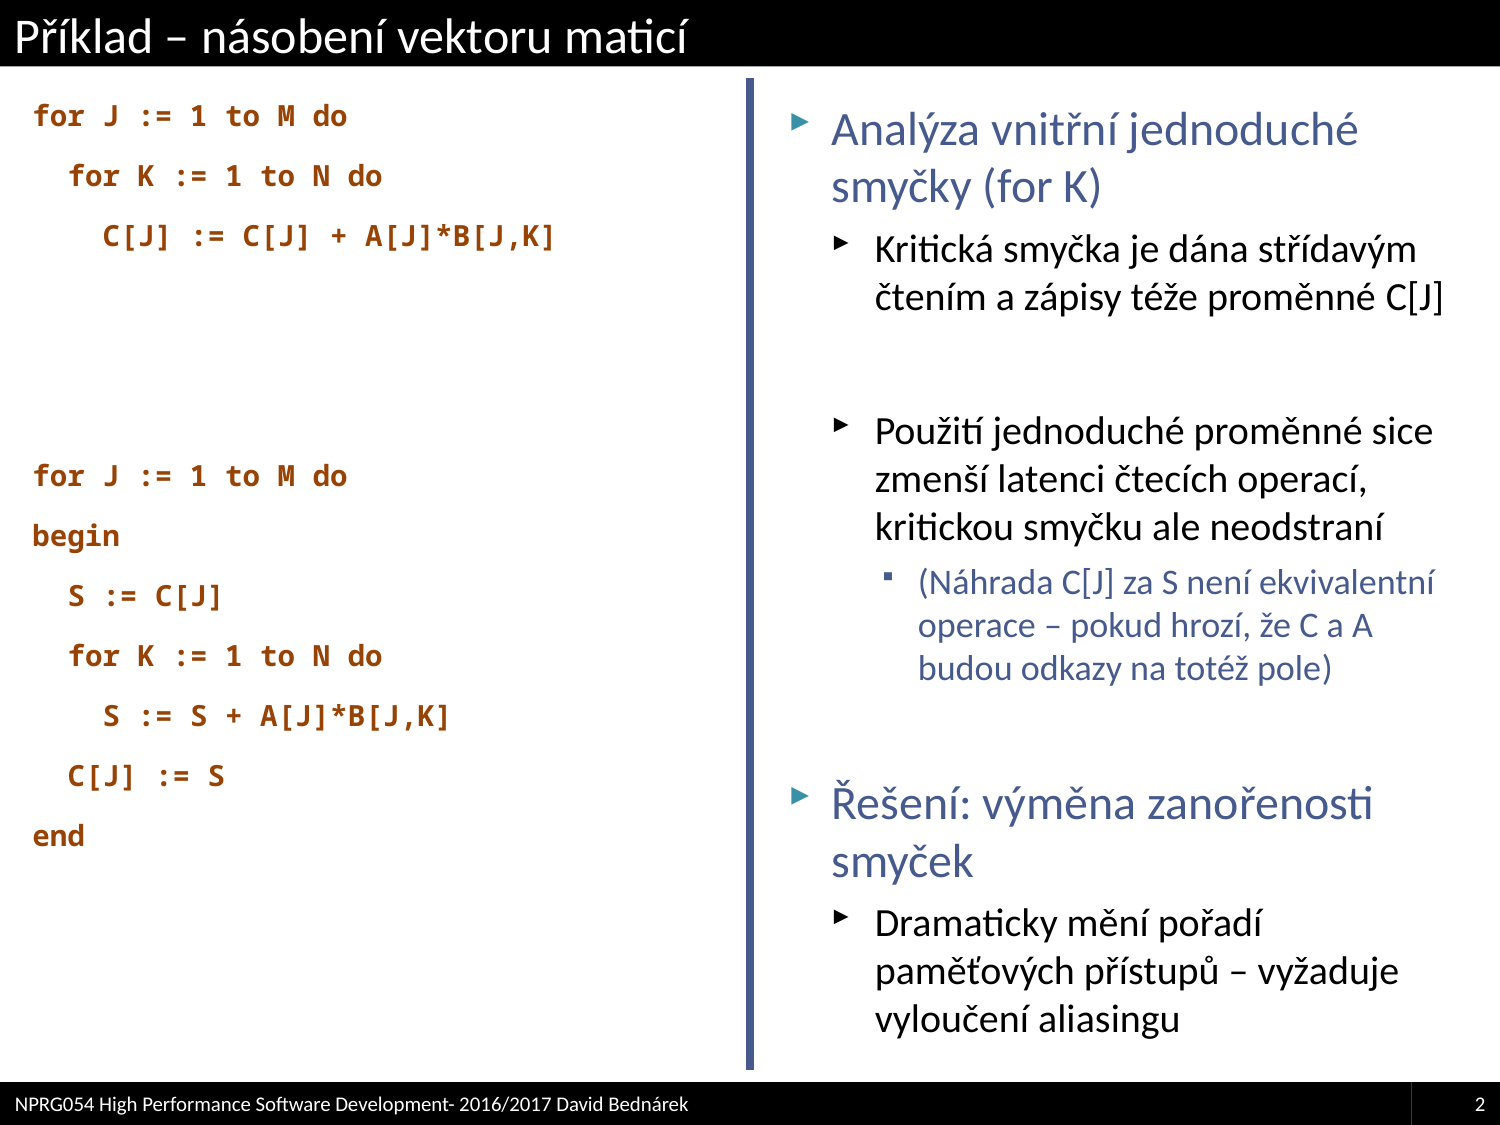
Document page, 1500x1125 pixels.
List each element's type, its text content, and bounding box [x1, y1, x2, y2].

footer NPRG054 High Performance Software Development- 2016/2017 David Bednárek [0, 1082, 1412, 1125]
title Příklad – násobení vektoru maticí [0, 0, 1500, 67]
list for J := 1 to M do for K := 1 to N do C[J] := C[J] + A[J]*B[J,K] for J := 1 to M do begin S := C[J] for K := 1 to N do S := S + A[J]*B[J,K] C[J] := S end [17, 90, 727, 1059]
list Analýza vnitřní jednoduché smyčky (for K) Kritická smyčka je dána střídavým čtením a zápisy téže proměnné C[J] Použití jednoduché proměnné sice zmenší latenci čtecích operací, kritickou smyčku ale neodstraní (Náhrada C[J] za S není ekvivalentní operace – pokud hrozí, že C a A budou odkazy na totéž pole) Řešení: výměna zanořenosti smyček Dramaticky mění pořadí paměťových přístupů – vyžaduje vyloučení aliasingu [773, 90, 1483, 1059]
slide_number 2 [1412, 1082, 1500, 1125]
